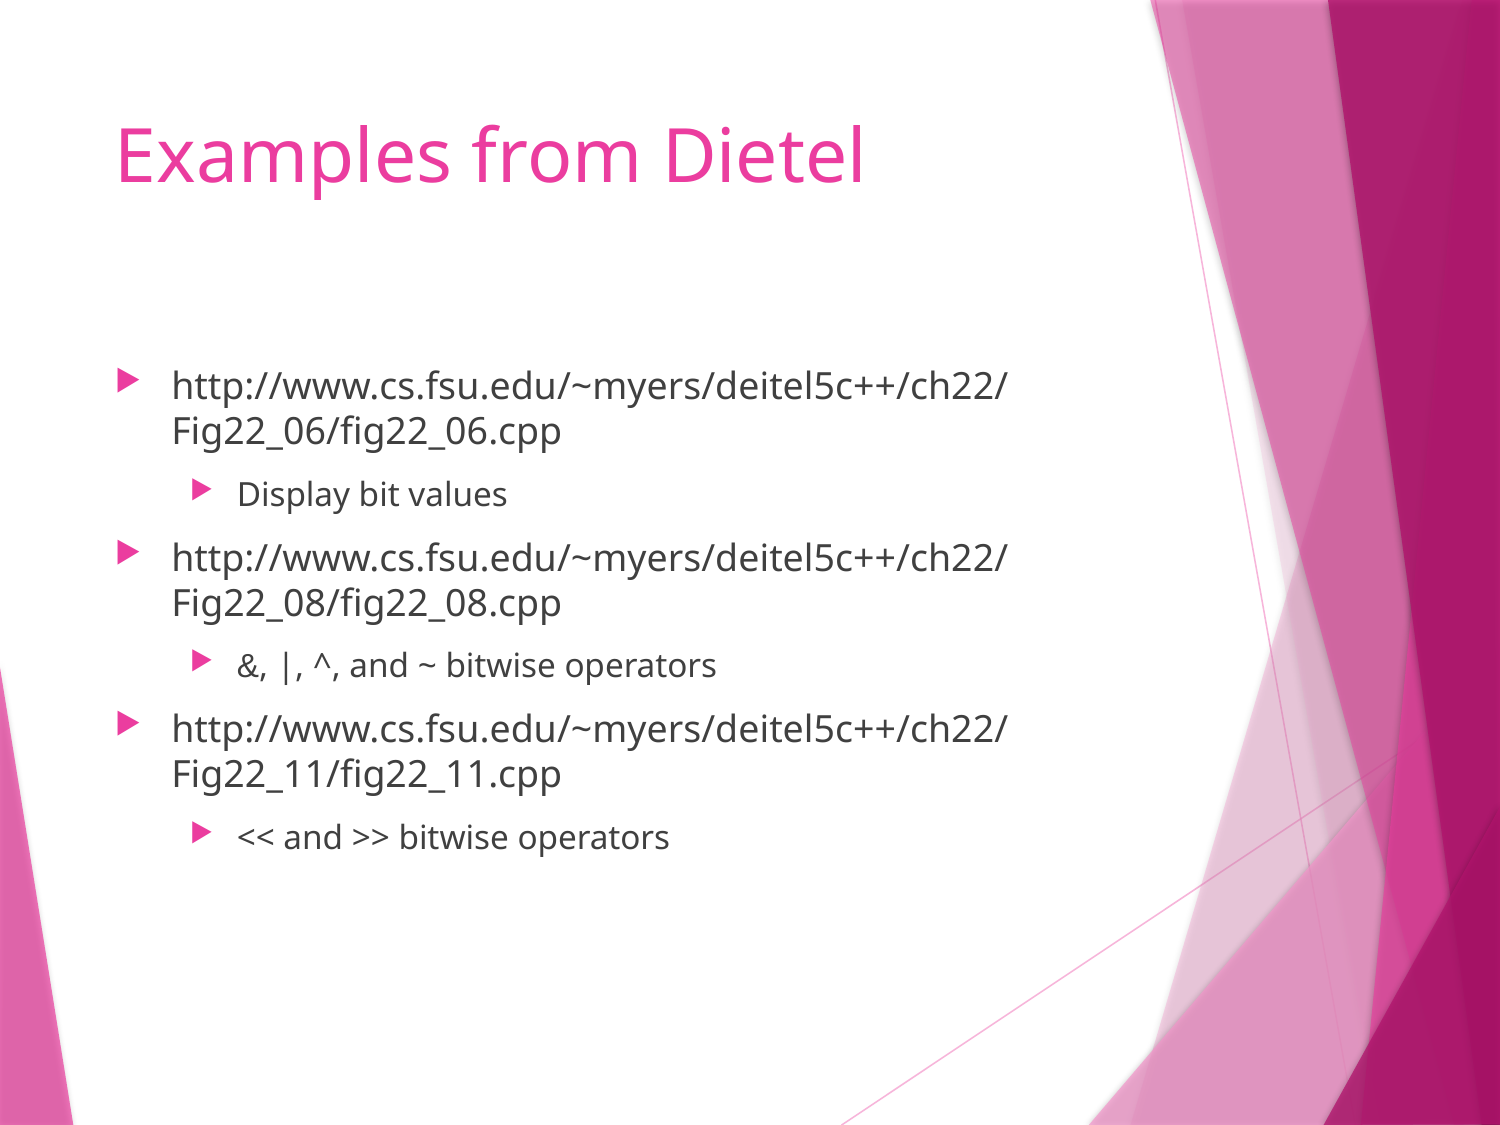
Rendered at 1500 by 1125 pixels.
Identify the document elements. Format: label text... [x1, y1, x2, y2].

title Examples from Dietel [99, 99, 1142, 317]
list http://www.cs.fsu.edu/~myers/deitel5c++/ch22/Fig22_06/fig22_06.cpp Display bit values http://www.cs.fsu.edu/~myers/deitel5c++/ch22/Fig22_08/fig22_08.cpp &, |, ^, and ~ bitwise operators http://www.cs.fsu.edu/~myers/deitel5c++/ch22/Fig22_11/fig22_11.cpp << and >> bitwise operators [99, 354, 1142, 992]
